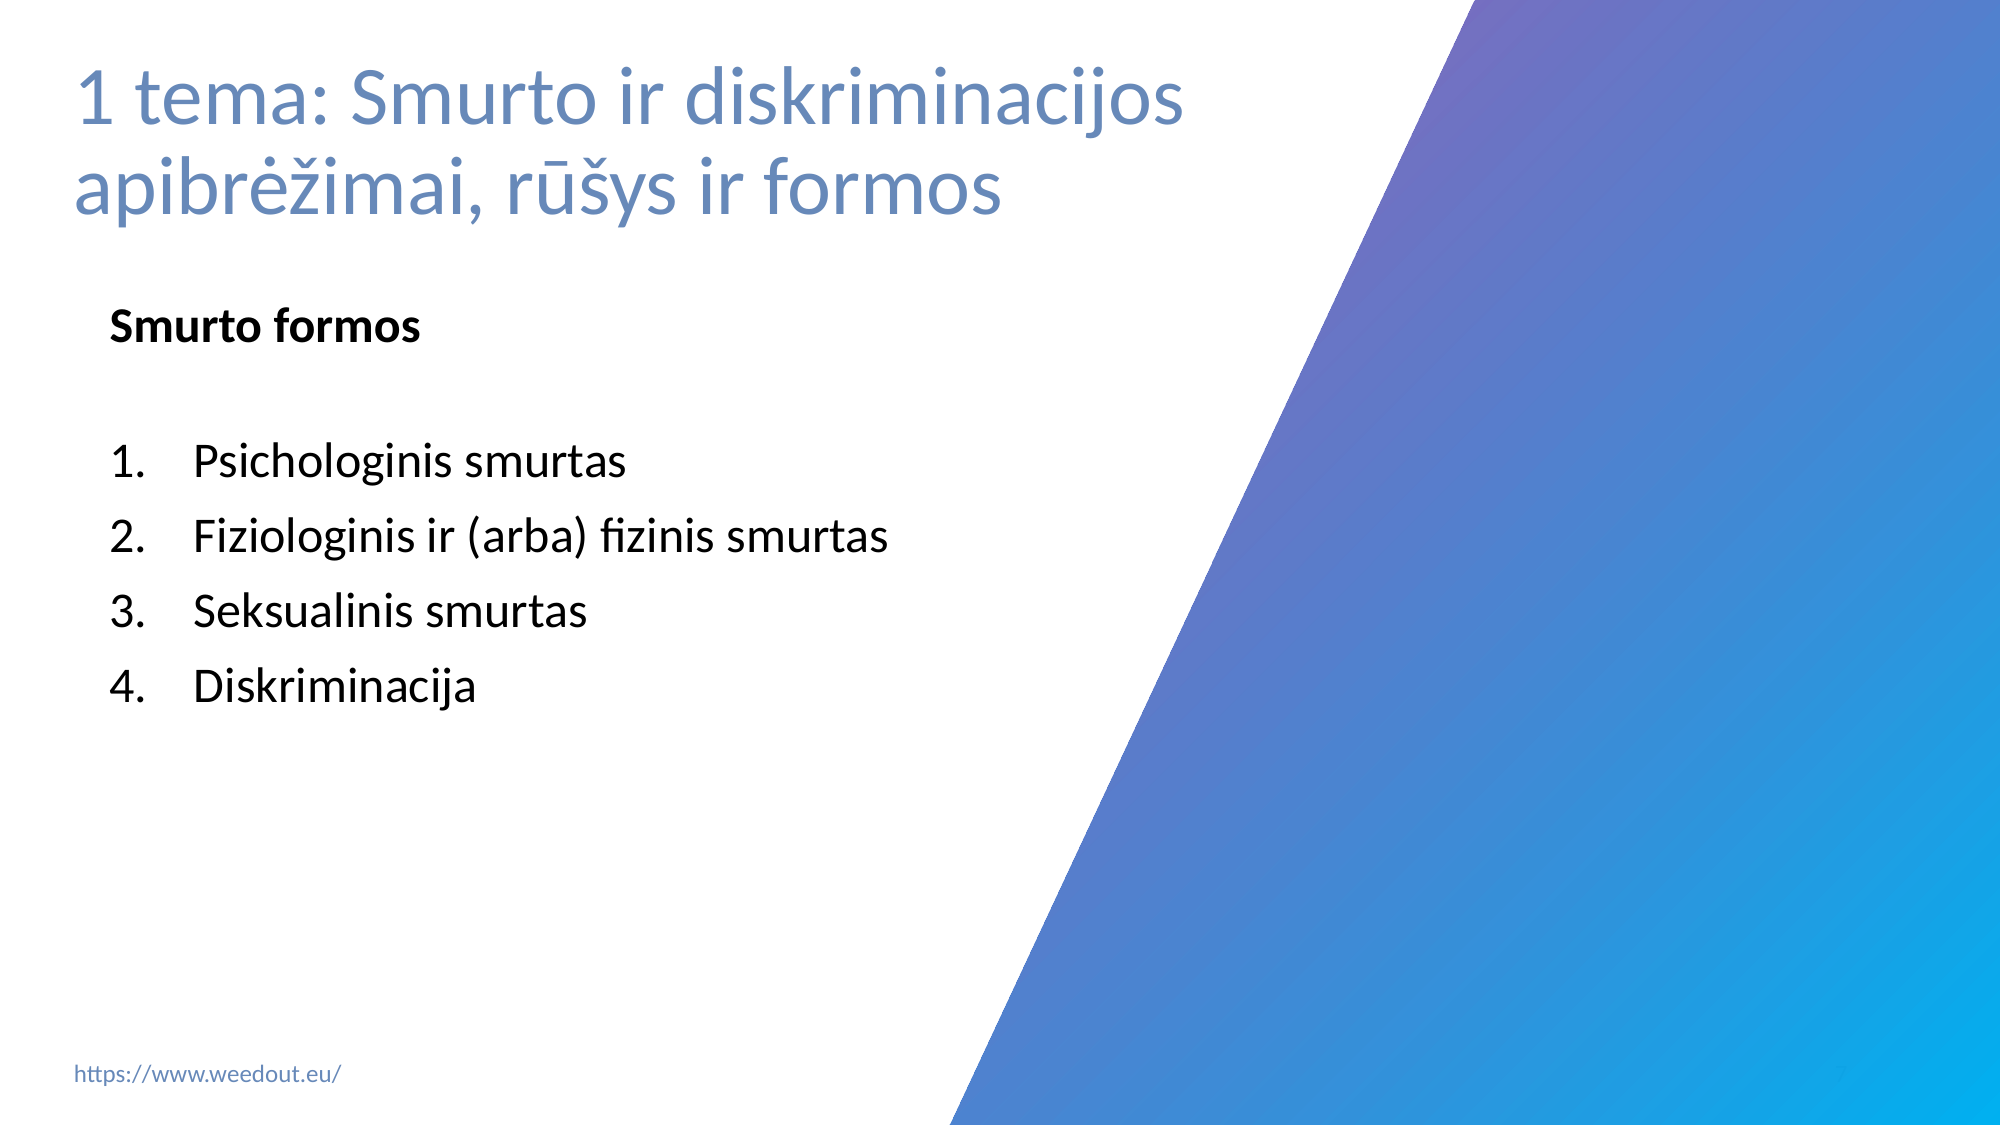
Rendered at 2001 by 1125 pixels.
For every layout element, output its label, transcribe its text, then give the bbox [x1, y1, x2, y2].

text_box [949, 0, 2000, 1125]
title 1 tema: Smurto ir diskriminacijos apibrėžimai, rūšys ir formos [58, 45, 1413, 263]
list Smurto formos Psichologinis smurtas Fiziologinis ir (arba) fizinis smurtas Seksualinis smurtas Diskriminacija [94, 292, 1338, 1007]
text_box https://www.weedout.eu/ [58, 1049, 508, 1095]
